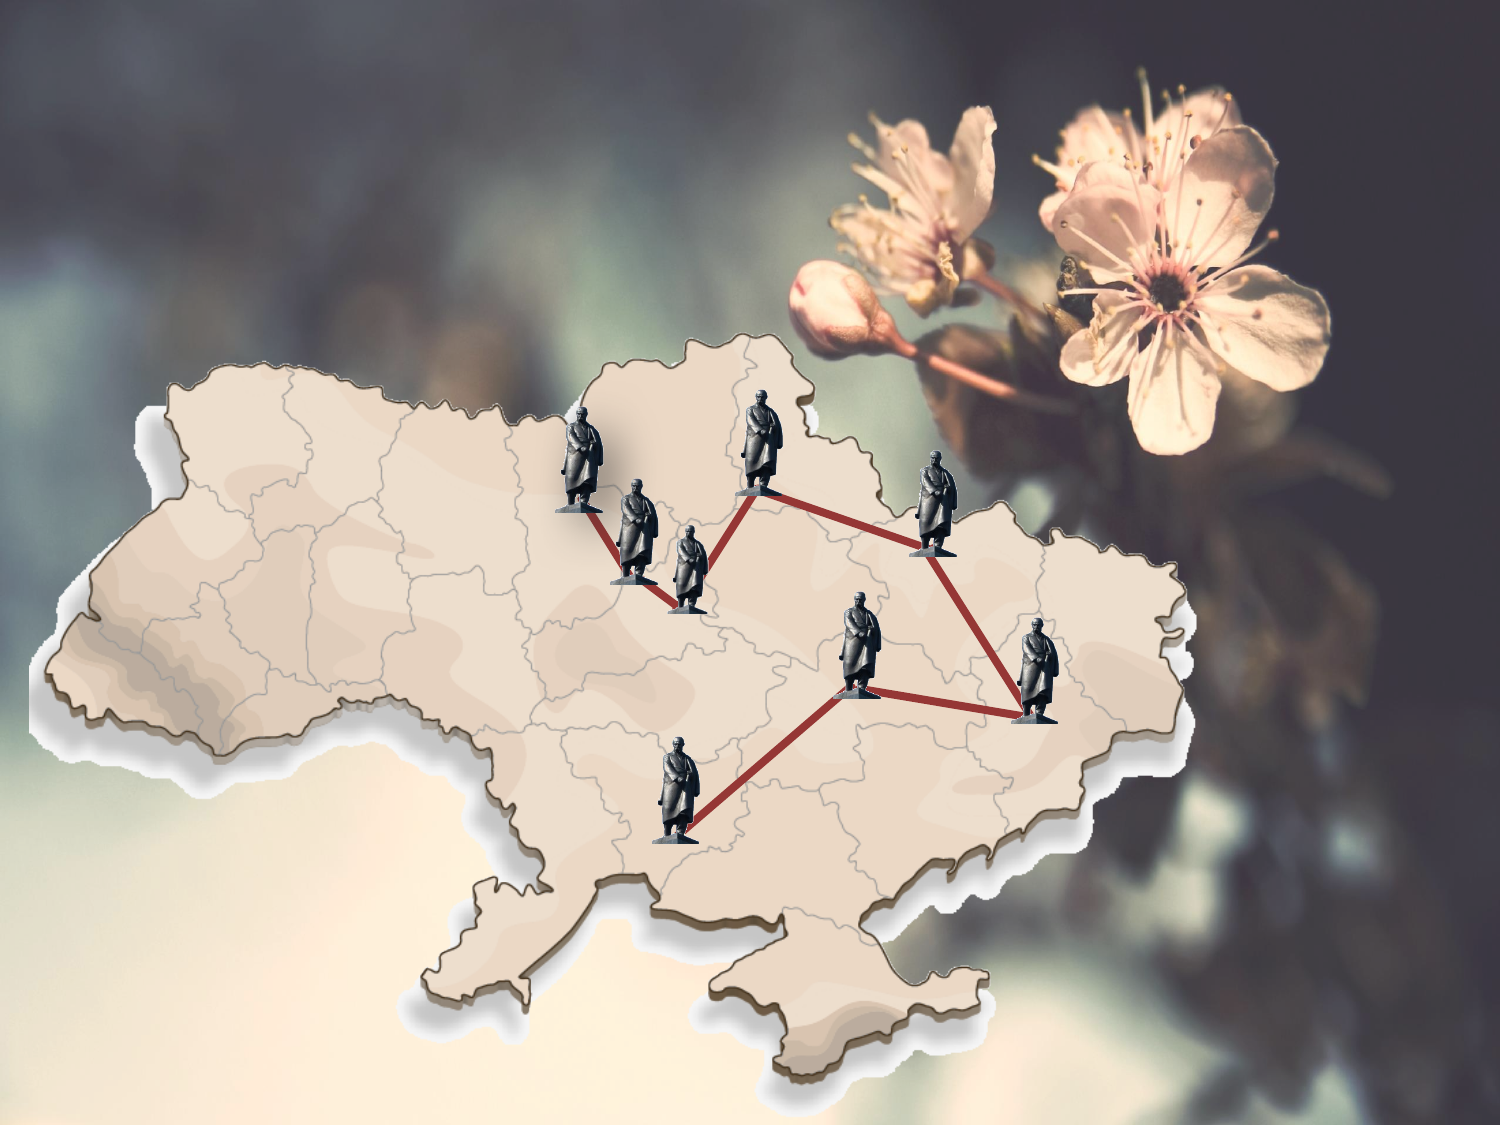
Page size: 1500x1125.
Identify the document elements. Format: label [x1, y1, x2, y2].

picture [29, 128, 1210, 1125]
